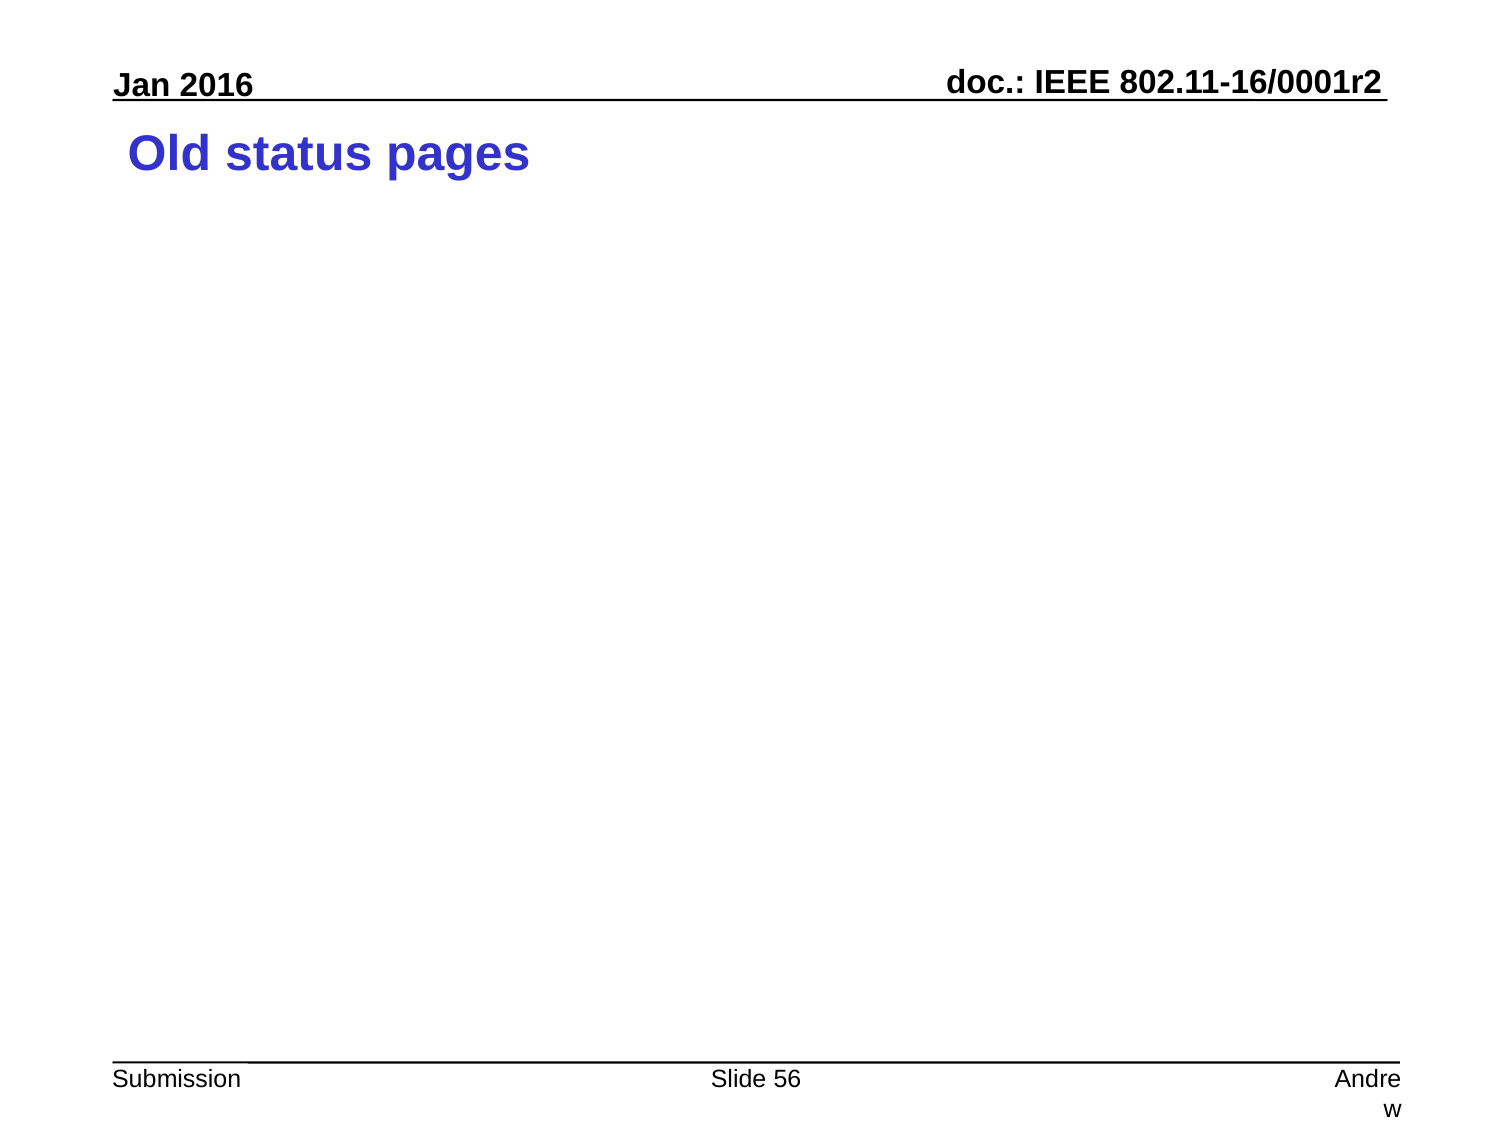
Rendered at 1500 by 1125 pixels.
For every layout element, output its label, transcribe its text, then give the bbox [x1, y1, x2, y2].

footer Andrew Myles, Cisco [1320, 1061, 1402, 1093]
slide_number Slide 56 [709, 1061, 803, 1093]
title Old status pages [112, 112, 1388, 288]
